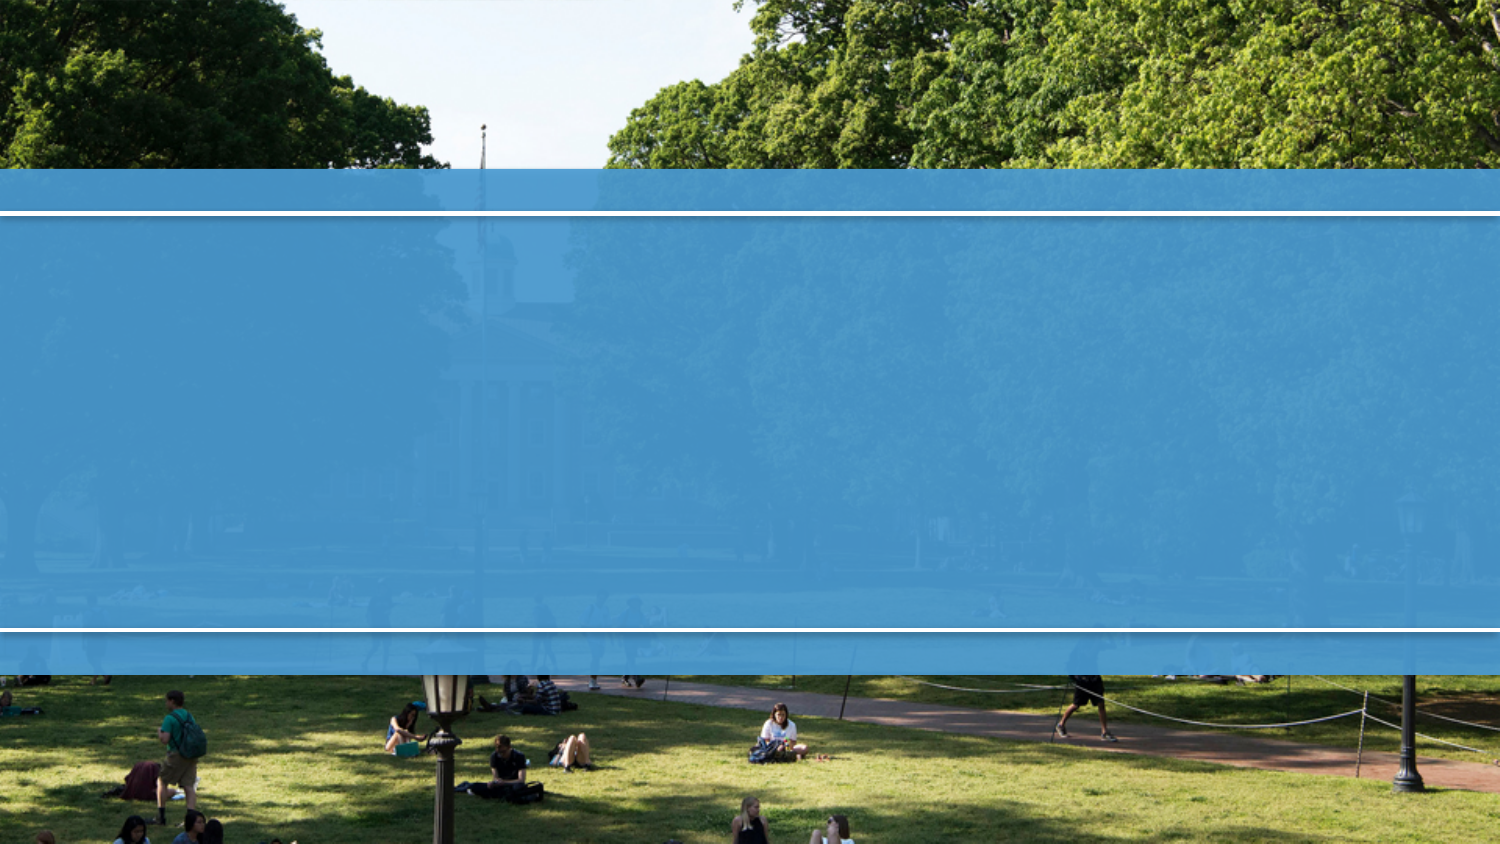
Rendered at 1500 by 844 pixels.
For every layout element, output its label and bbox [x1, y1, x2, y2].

picture [0, 675, 1500, 844]
picture [0, 0, 1500, 168]
